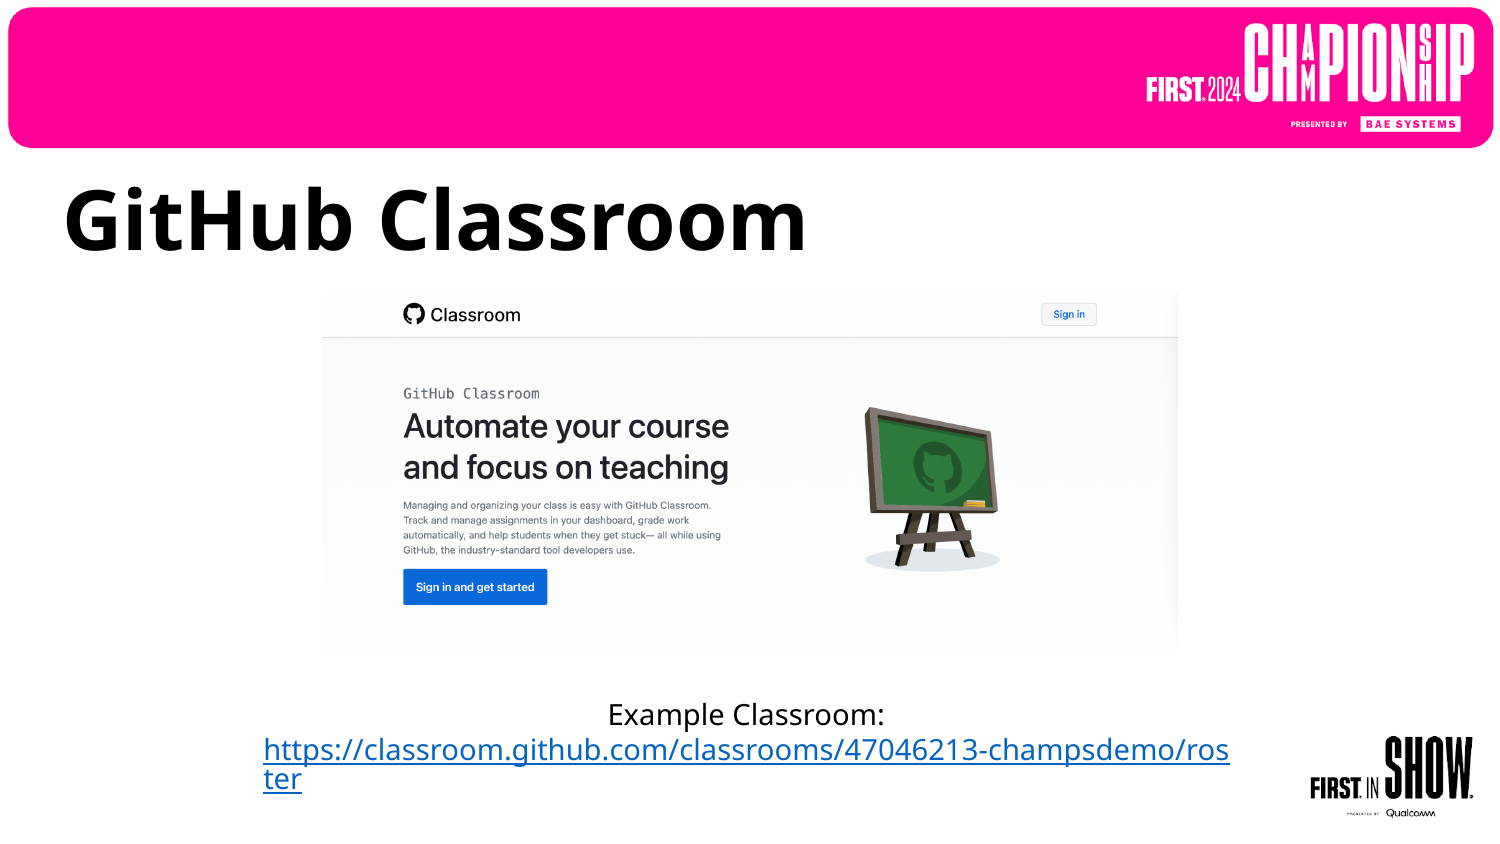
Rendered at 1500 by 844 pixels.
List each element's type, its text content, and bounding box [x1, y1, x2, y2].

text_box Example Classroom: https://classroom.github.com/classrooms/47046213-champsdemo/roster [248, 681, 1252, 787]
picture [0, 0, 1500, 844]
text_box GitHub Classroom [62, 167, 1438, 268]
